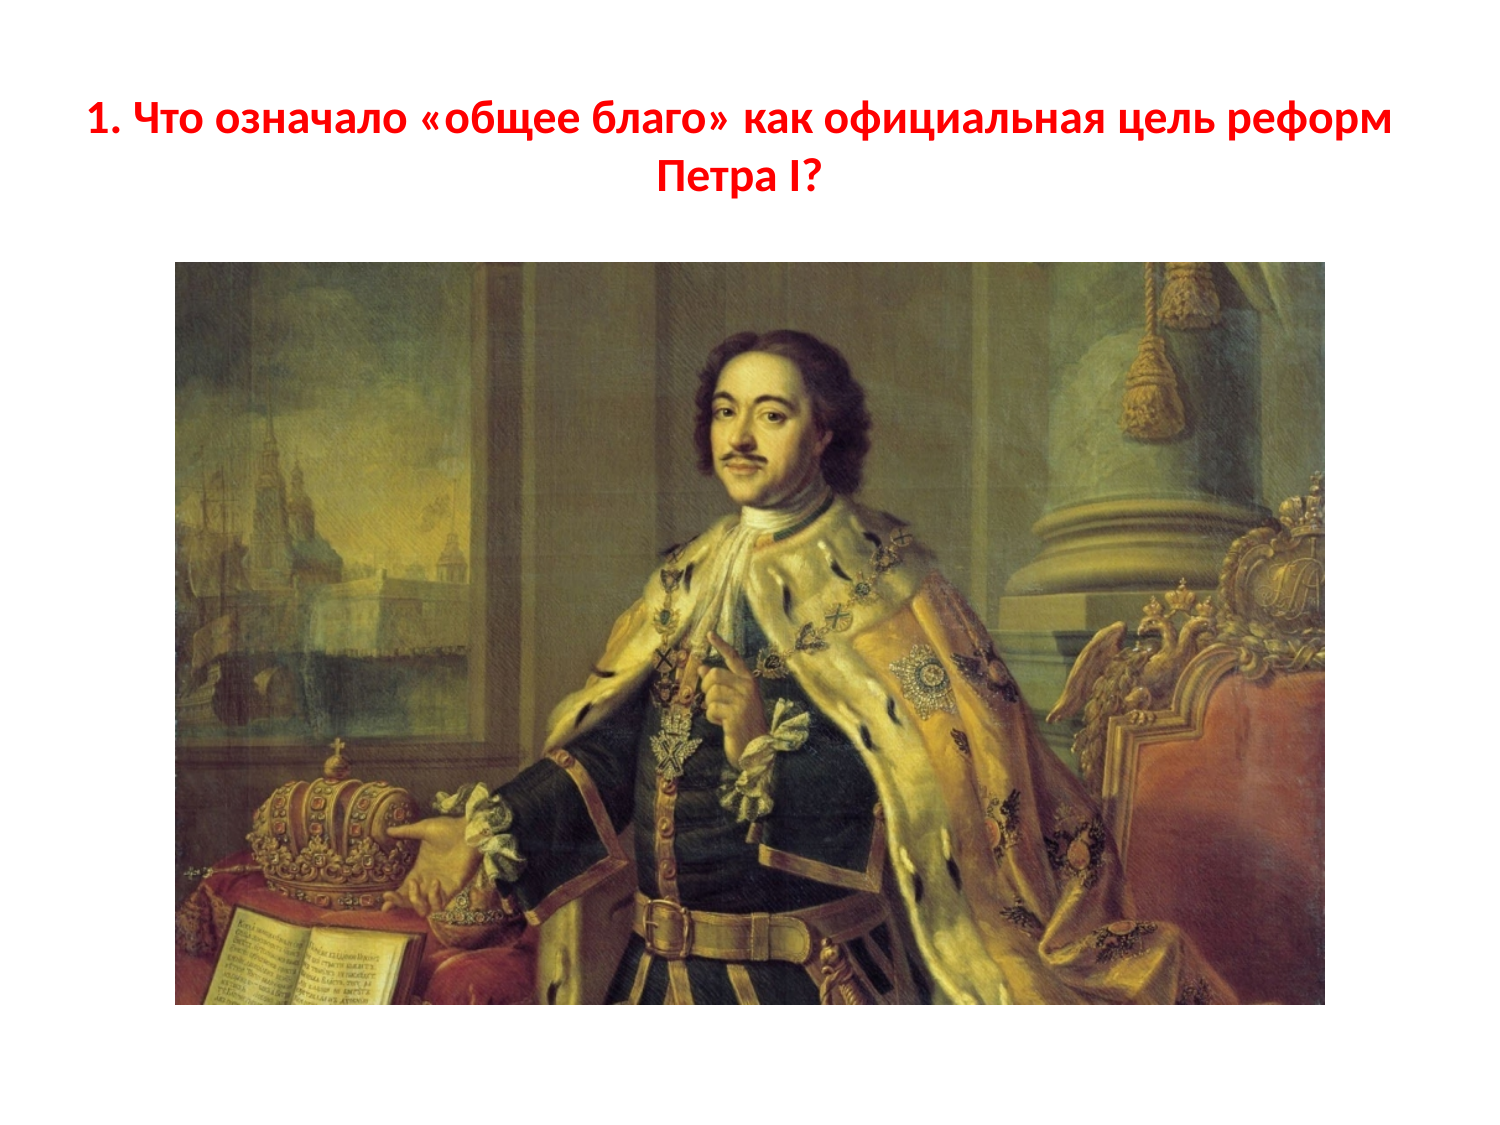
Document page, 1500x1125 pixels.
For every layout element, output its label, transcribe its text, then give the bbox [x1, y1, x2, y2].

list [174, 262, 1325, 1006]
title 1. Что означало «общее благо» как официальная цель реформ Петра I? [64, 78, 1415, 266]
